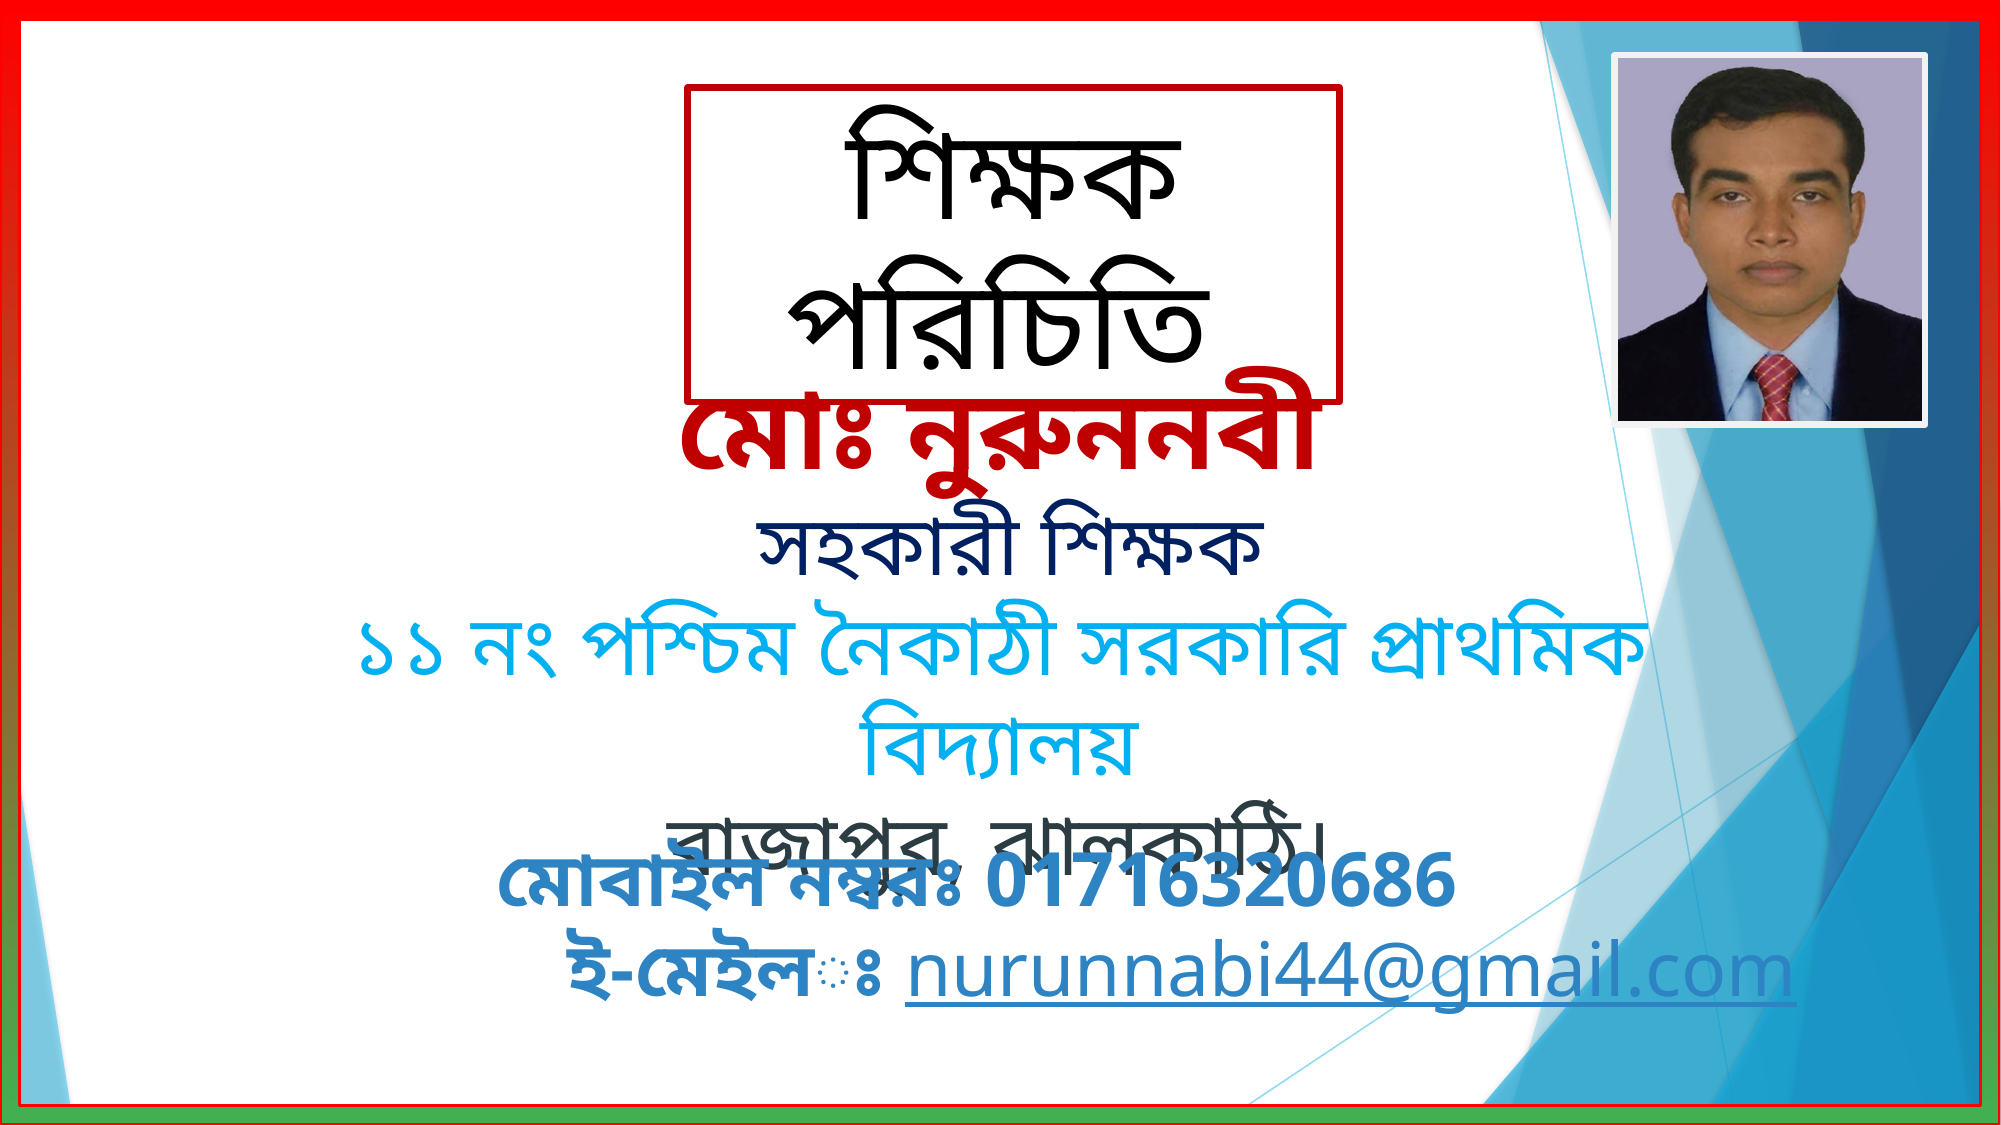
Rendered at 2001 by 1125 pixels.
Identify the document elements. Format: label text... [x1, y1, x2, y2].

text_box মোবাইল নম্বরঃ 01716320686 ই-মেইলঃ nurunnabi44@gmail.com [143, 824, 1812, 1019]
text_box মোঃ নুরুননবী সহকারী শিক্ষক ১১ নং পশ্চিম নৈকাঠী সরকারি প্রাথমিক বিদ্যালয় রাজাপুর, ঝালকাঠি। [249, 49, 1750, 824]
picture [1617, 57, 1923, 422]
text_box শিক্ষক পরিচিতি [687, 87, 1340, 403]
